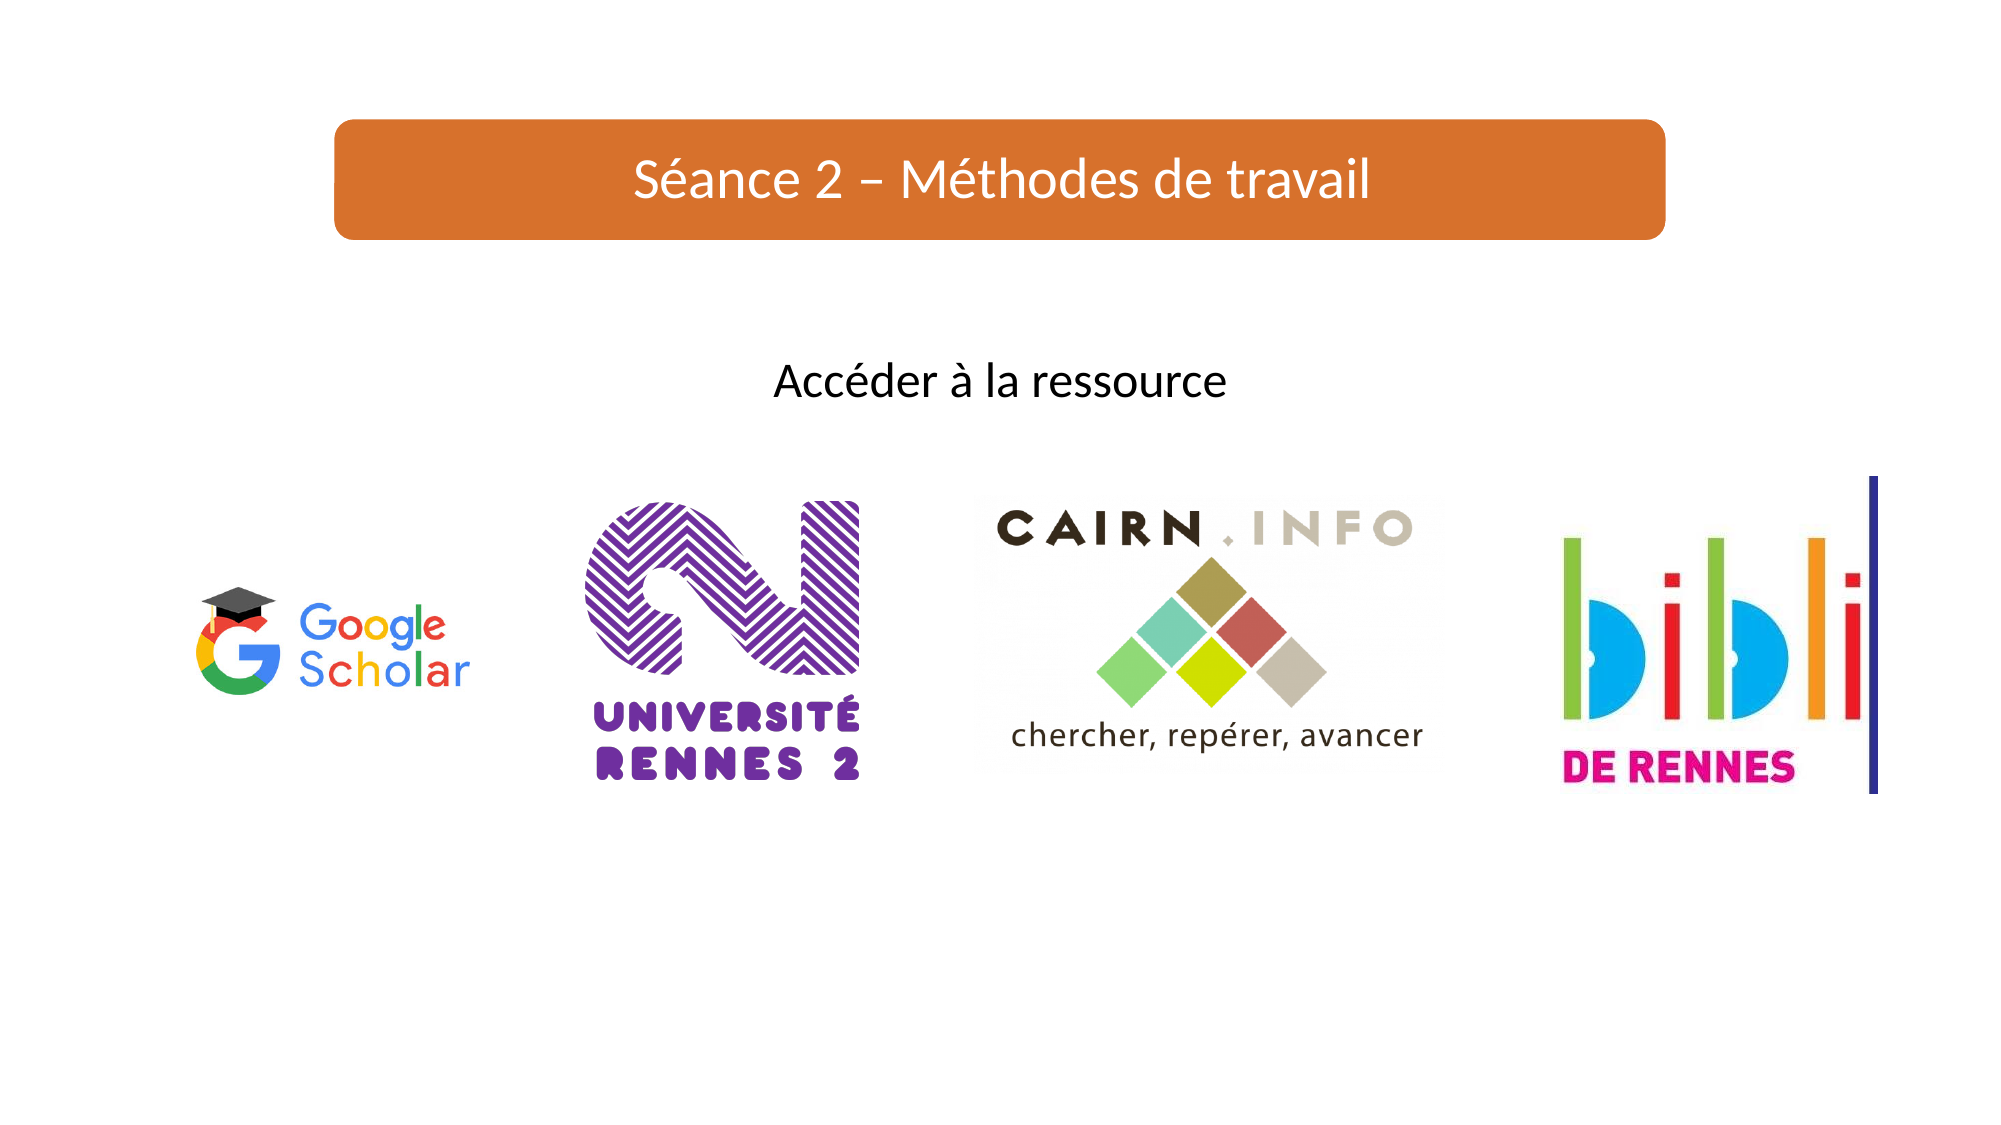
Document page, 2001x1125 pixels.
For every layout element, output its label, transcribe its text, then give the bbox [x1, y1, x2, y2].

picture [196, 538, 470, 743]
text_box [333, 118, 1667, 242]
picture [974, 495, 1445, 774]
picture [585, 501, 859, 780]
subtitle Accéder à la ressource [122, 266, 1880, 1015]
picture [1560, 476, 1878, 794]
